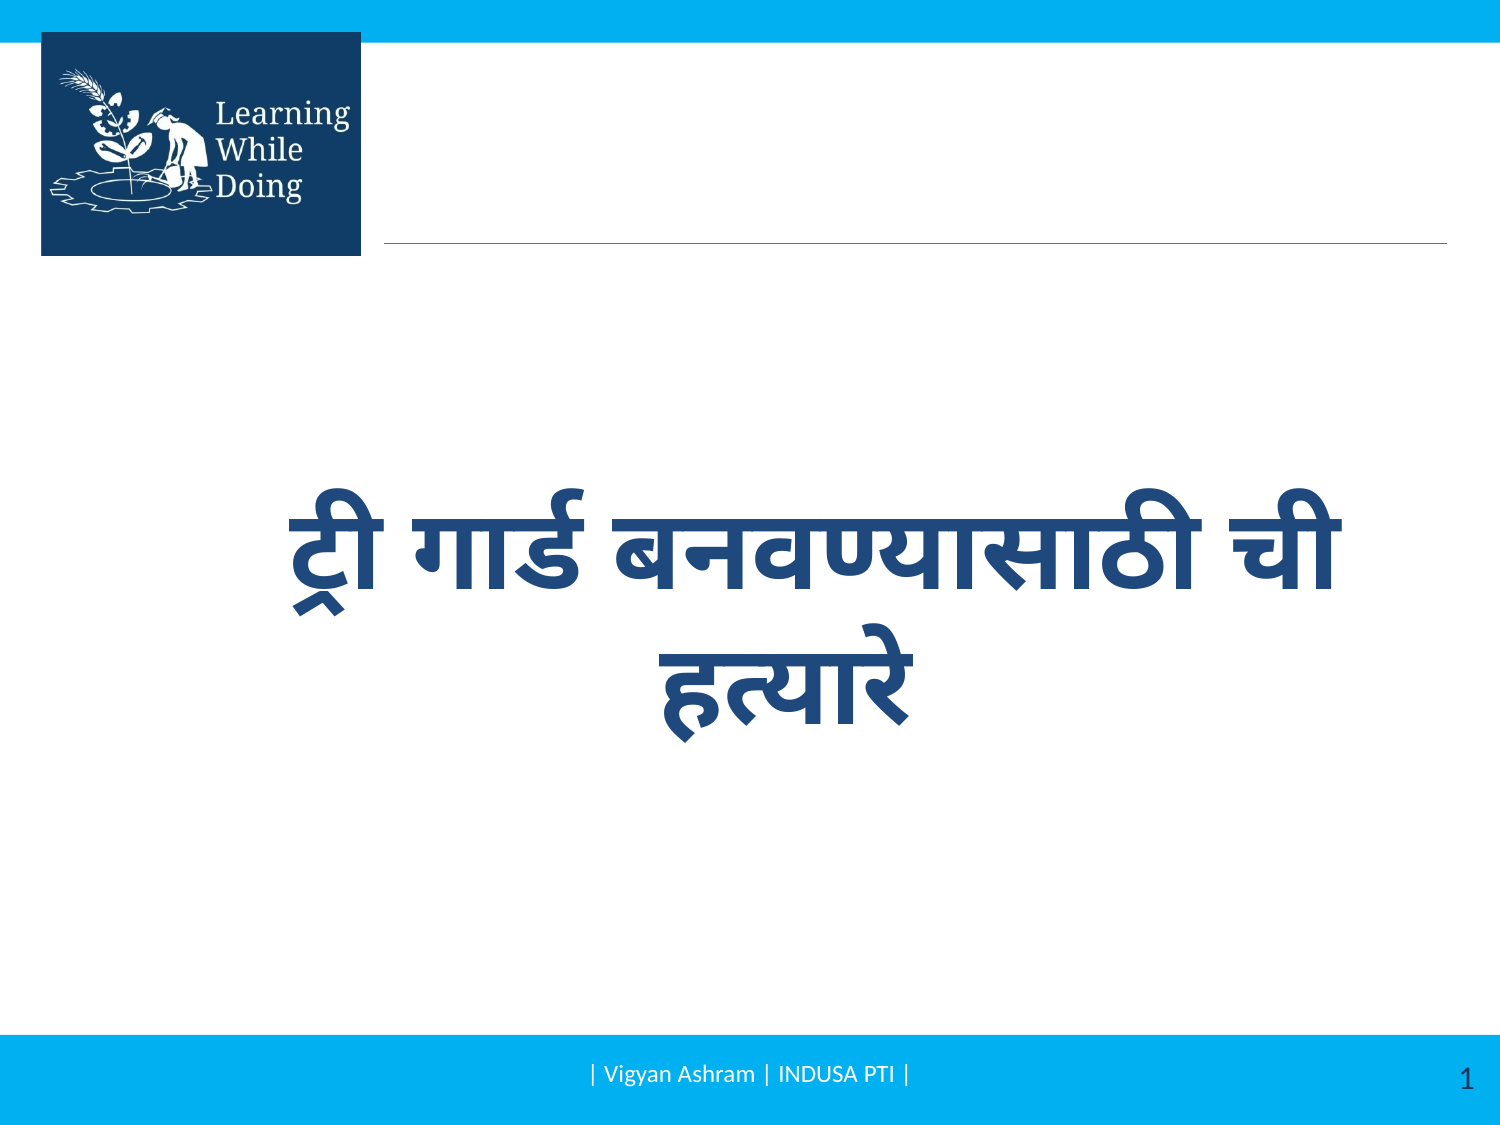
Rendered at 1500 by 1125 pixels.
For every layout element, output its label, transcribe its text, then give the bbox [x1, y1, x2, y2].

picture [41, 33, 361, 256]
title ट्री गार्ड बनवण्यासाठी ची हत्यारे [218, 491, 1412, 733]
footer | Vigyan Ashram | INDUSA PTI | [512, 1042, 988, 1103]
slide_number 1 [1139, 1045, 1490, 1106]
